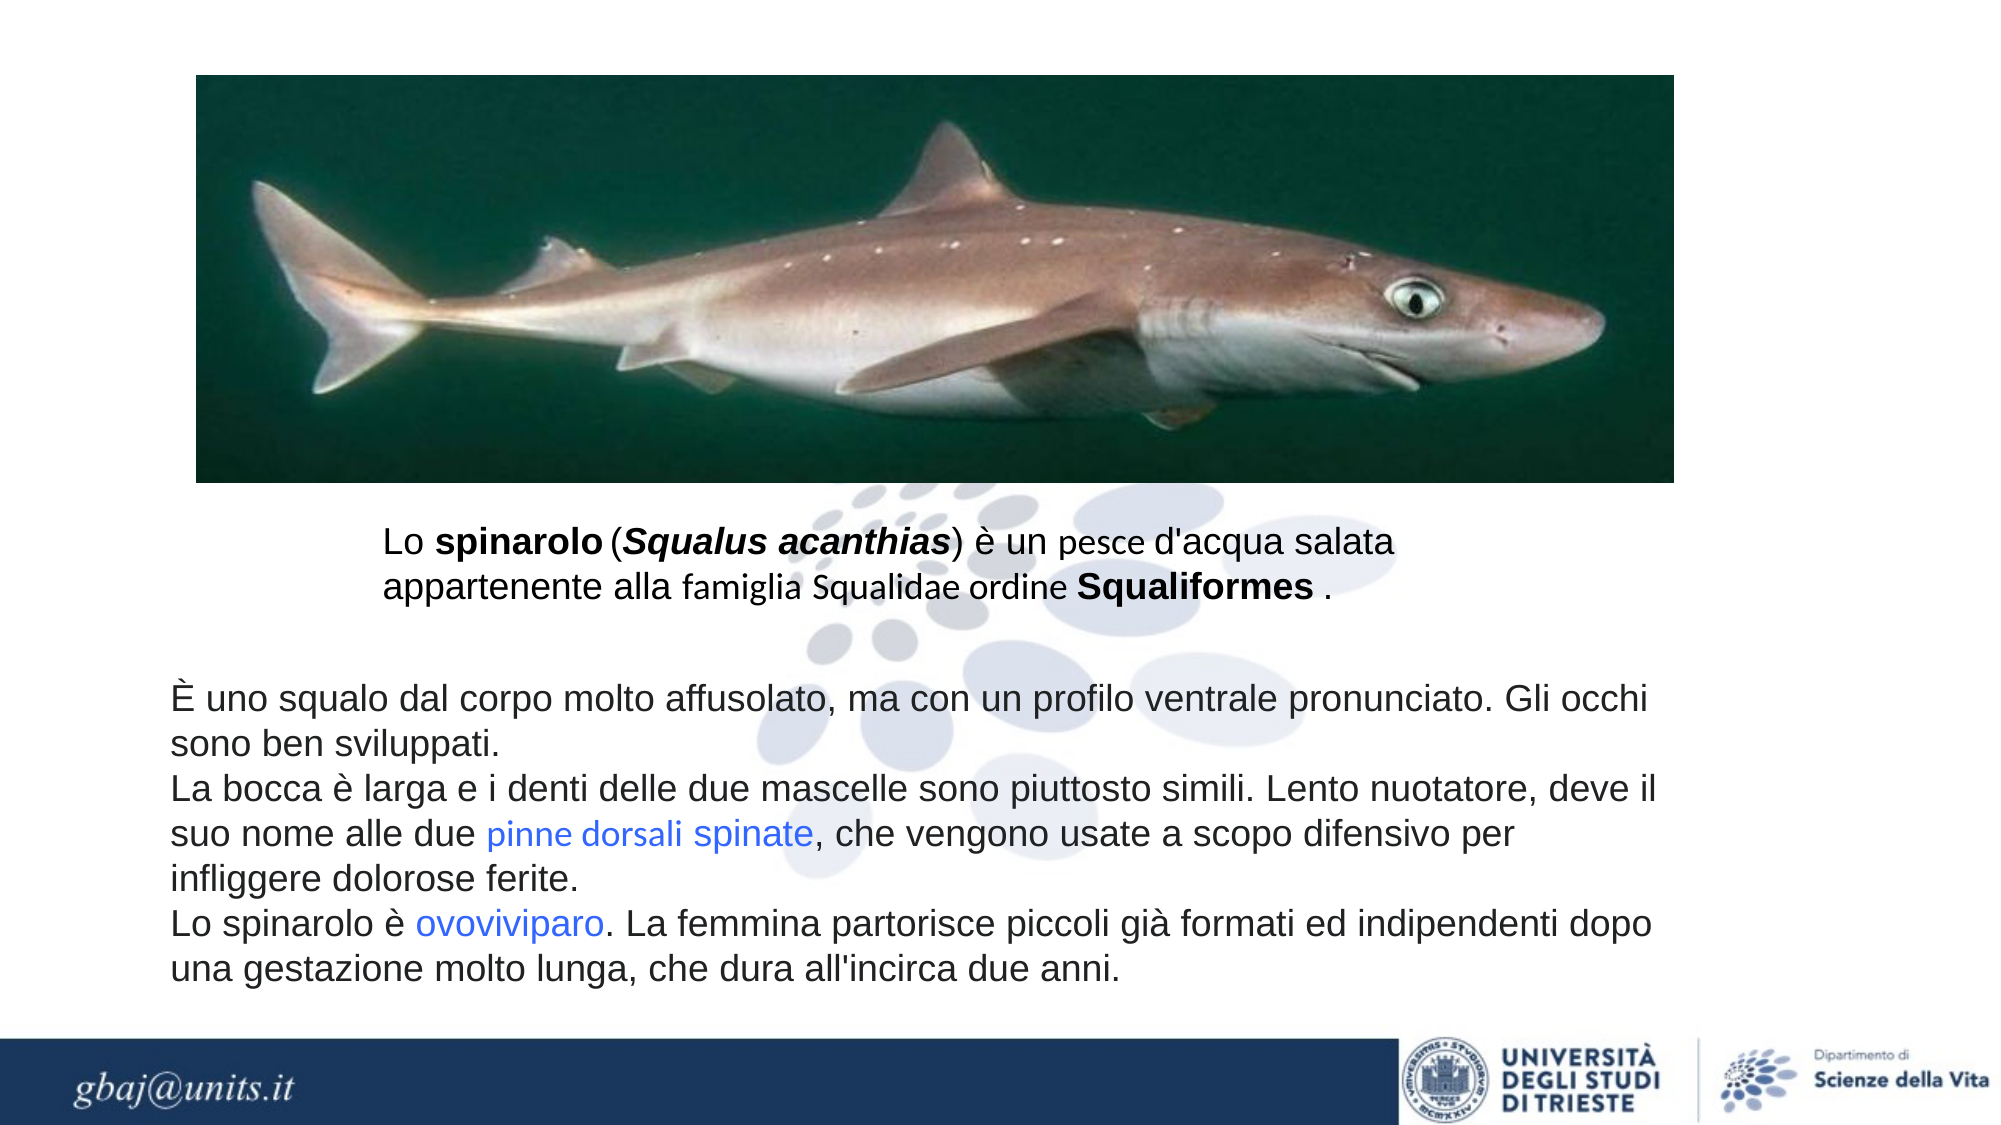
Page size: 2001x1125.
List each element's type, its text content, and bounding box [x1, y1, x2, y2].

picture [0, 0, 2001, 1125]
text_box Lo spinarolo (Squalus acanthias) è un pesce d'acqua salata appartenente alla famiglia Squalidae ordine Squaliformes . [368, 509, 1602, 615]
text_box È uno squalo dal corpo molto affusolato, ma con un profilo ventrale pronunciato. Gli occhi sono ben sviluppati. La bocca è larga e i denti delle due mascelle sono piuttosto simili. Lento nuotatore, deve il suo nome alle due pinne dorsali spinate, che vengono usate a scopo difensivo per infliggere dolorose ferite. Lo spinarolo è ovoviviparo. La femmina partorisce piccoli già formati ed indipendenti dopo una gestazione molto lunga, che dura all'incirca due anni. [155, 666, 1677, 997]
